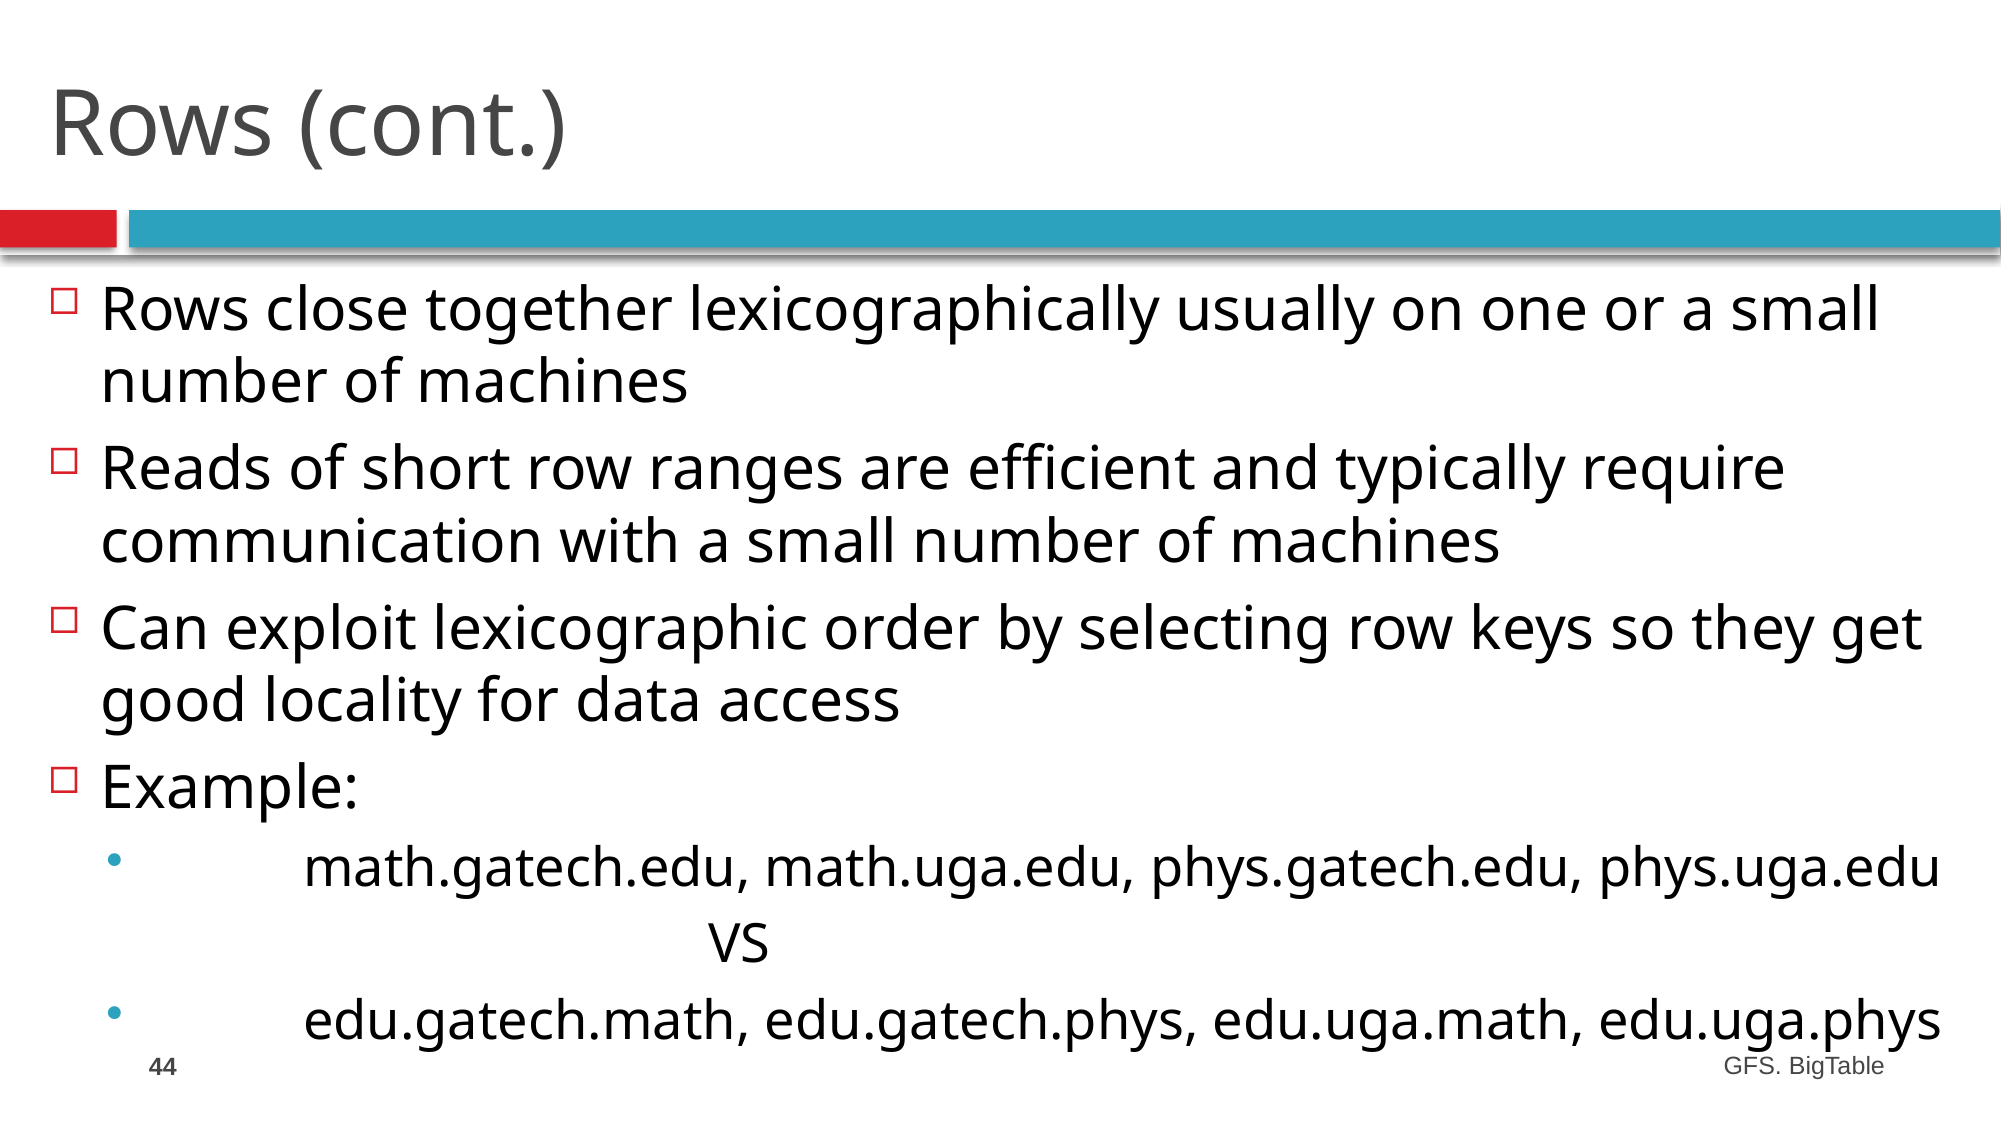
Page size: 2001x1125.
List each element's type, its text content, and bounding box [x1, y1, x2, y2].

title Rows (cont.) [33, 37, 1967, 200]
footer GFS. BigTable [1133, 1042, 1900, 1103]
slide_number 44 [134, 1042, 568, 1103]
list Rows close together lexicographically usually on one or a small number of machines Reads of short row ranges are efficient and typically require communication with a small number of machines Can exploit lexicographic order by selecting row keys so they get good locality for data access Example: math.gatech.edu, math.uga.edu, phys.gatech.edu, phys.uga.edu VS edu.gatech.math, edu.gatech.phys, edu.uga.math, edu.uga.phys [33, 262, 1967, 1100]
